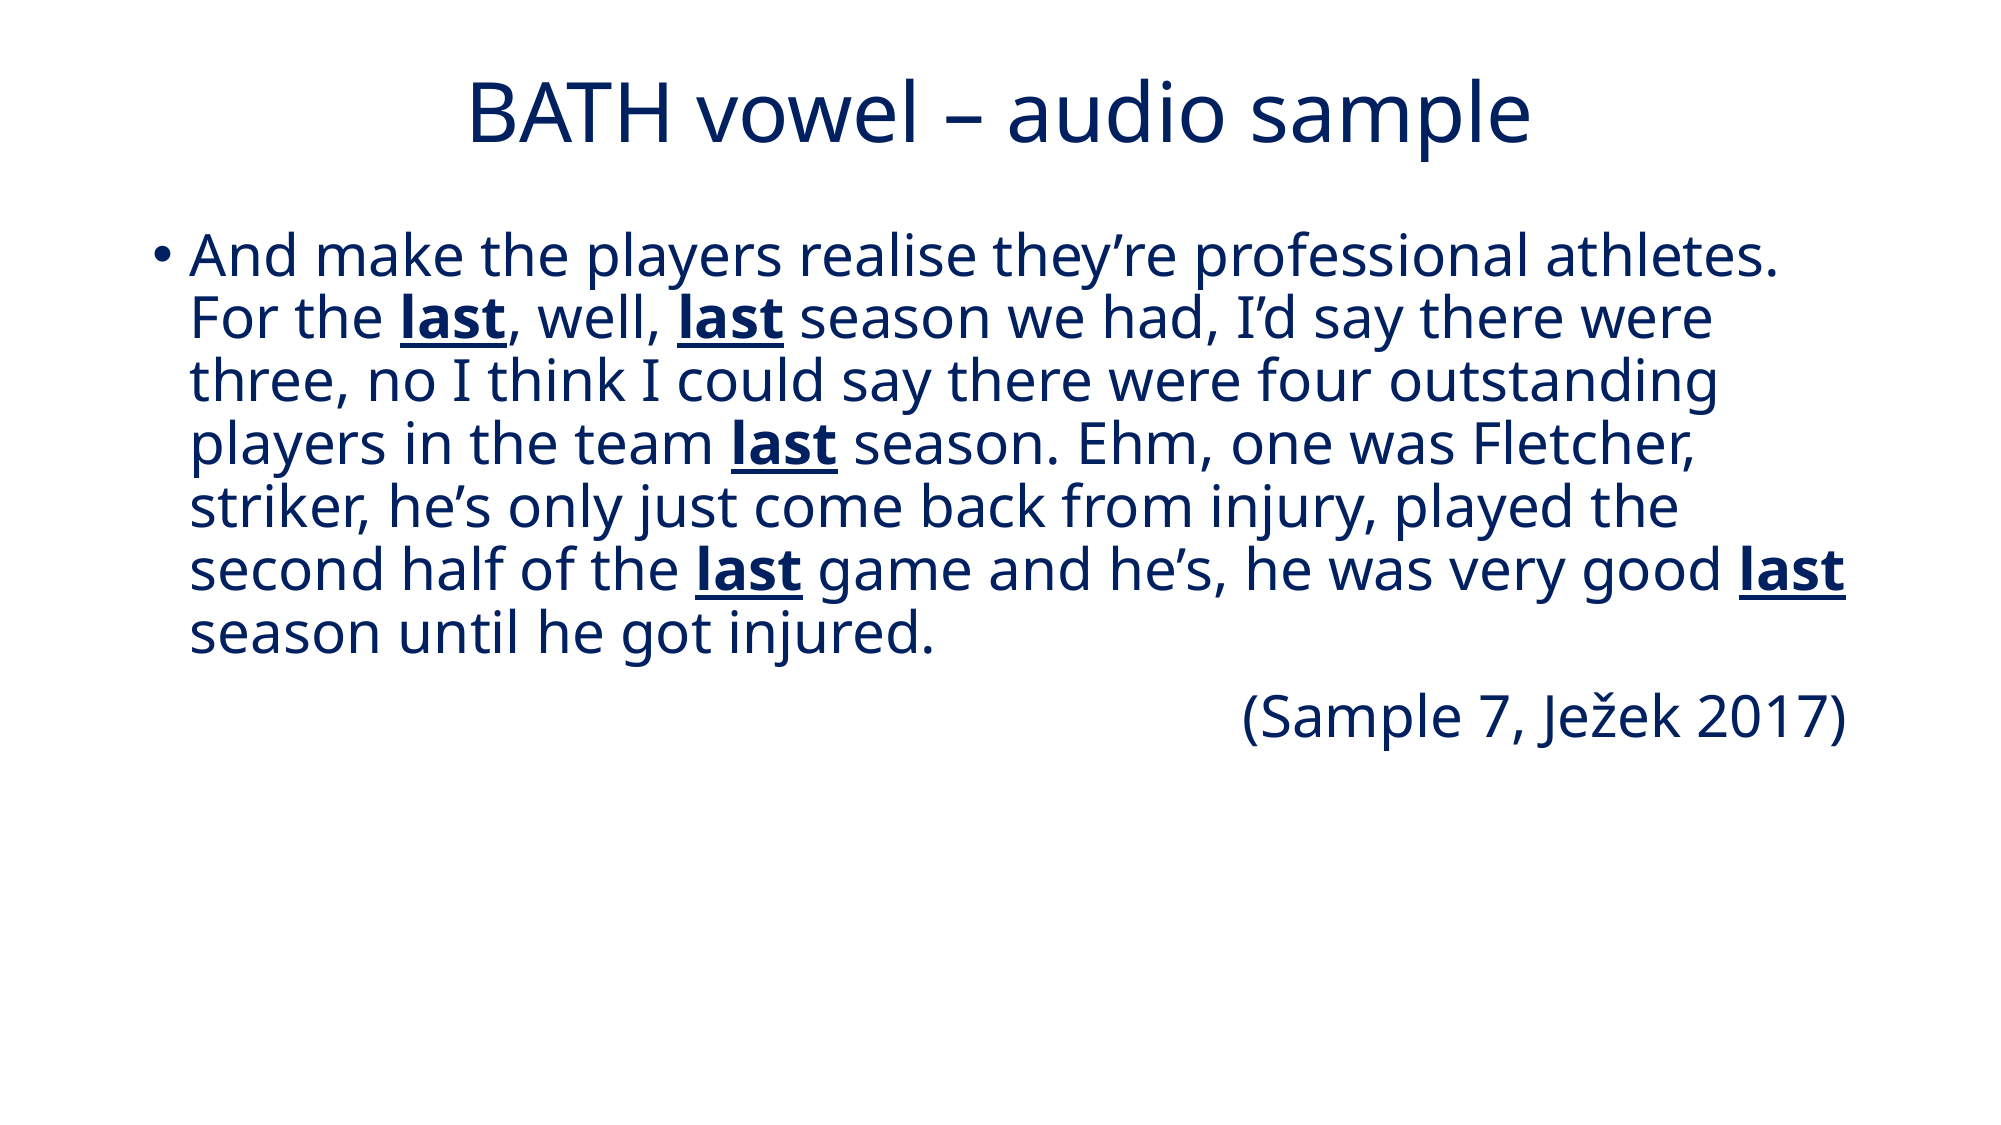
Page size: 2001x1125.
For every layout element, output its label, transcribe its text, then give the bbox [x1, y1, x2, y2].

title BATH vowel – audio sample [137, 59, 1863, 171]
list And make the players realise they’re professional athletes. For the last, well, last season we had, I’d say there were three, no I think I could say there were four outstanding players in the team last season. Ehm, one was Fletcher, striker, he’s only just come back from injury, played the second half of the last game and he’s, he was very good last season until he got injured. (Sample 7, Ježek 2017) [137, 218, 1863, 1014]
